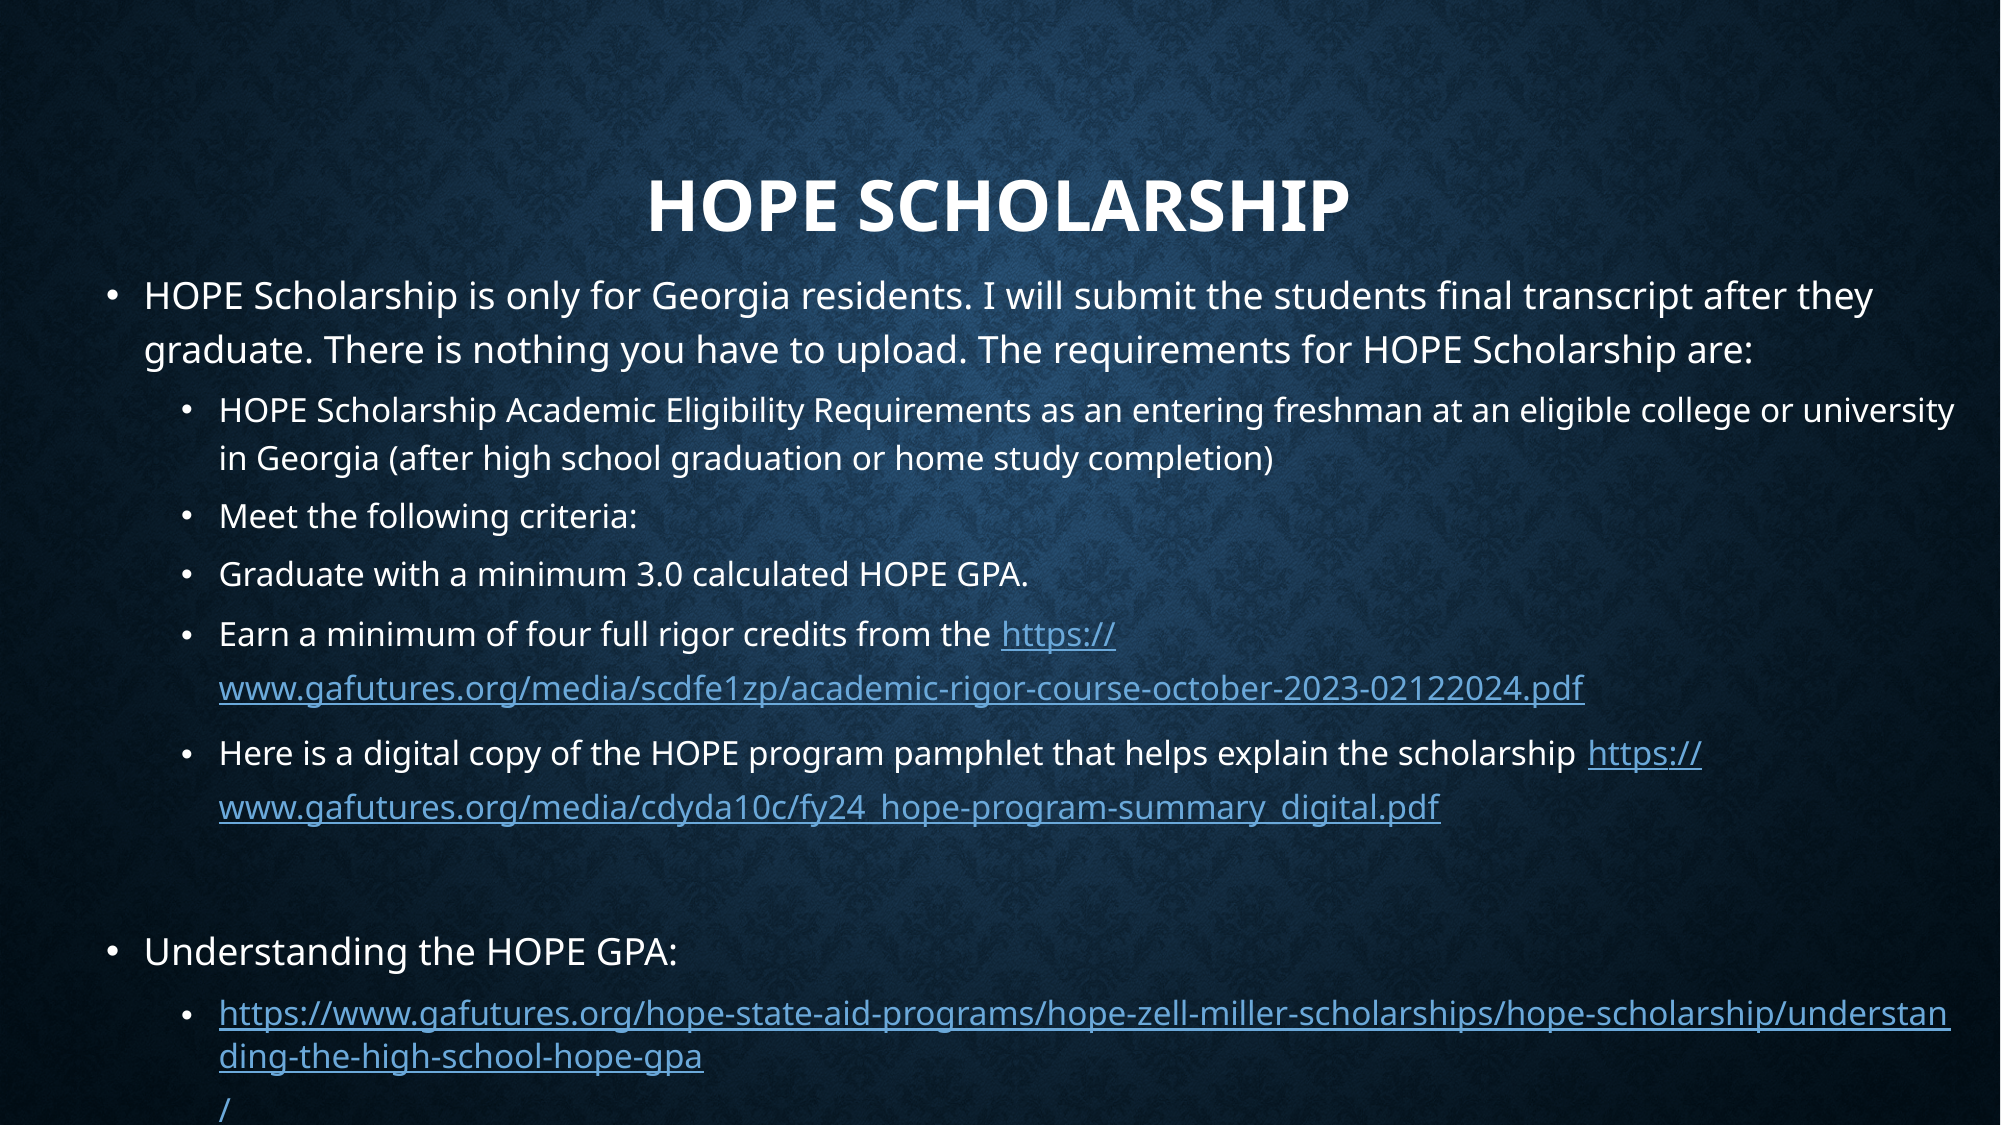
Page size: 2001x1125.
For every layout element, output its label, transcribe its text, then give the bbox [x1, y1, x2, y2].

title HOPE Scholarship [149, 99, 1849, 255]
list HOPE Scholarship is only for Georgia residents. I will submit the students final transcript after they graduate. There is nothing you have to upload. The requirements for HOPE Scholarship are: HOPE Scholarship Academic Eligibility Requirements as an entering freshman at an eligible college or university in Georgia (after high school graduation or home study completion) Meet the following criteria: Graduate with a minimum 3.0 calculated HOPE GPA. Earn a minimum of four full rigor credits from the https://www.gafutures.org/media/scdfe1zp/academic-rigor-course-october-2023-02122024.pdf Here is a digital copy of the HOPE program pamphlet that helps explain the scholarship https://www.gafutures.org/media/cdyda10c/fy24_hope-program-summary_digital.pdf Understanding the HOPE GPA: https://www.gafutures.org/hope-state-aid-programs/hope-zell-miller-scholarships/hope-scholarship/understanding-the-high-school-hope-gpa/ [15, 255, 1983, 1105]
